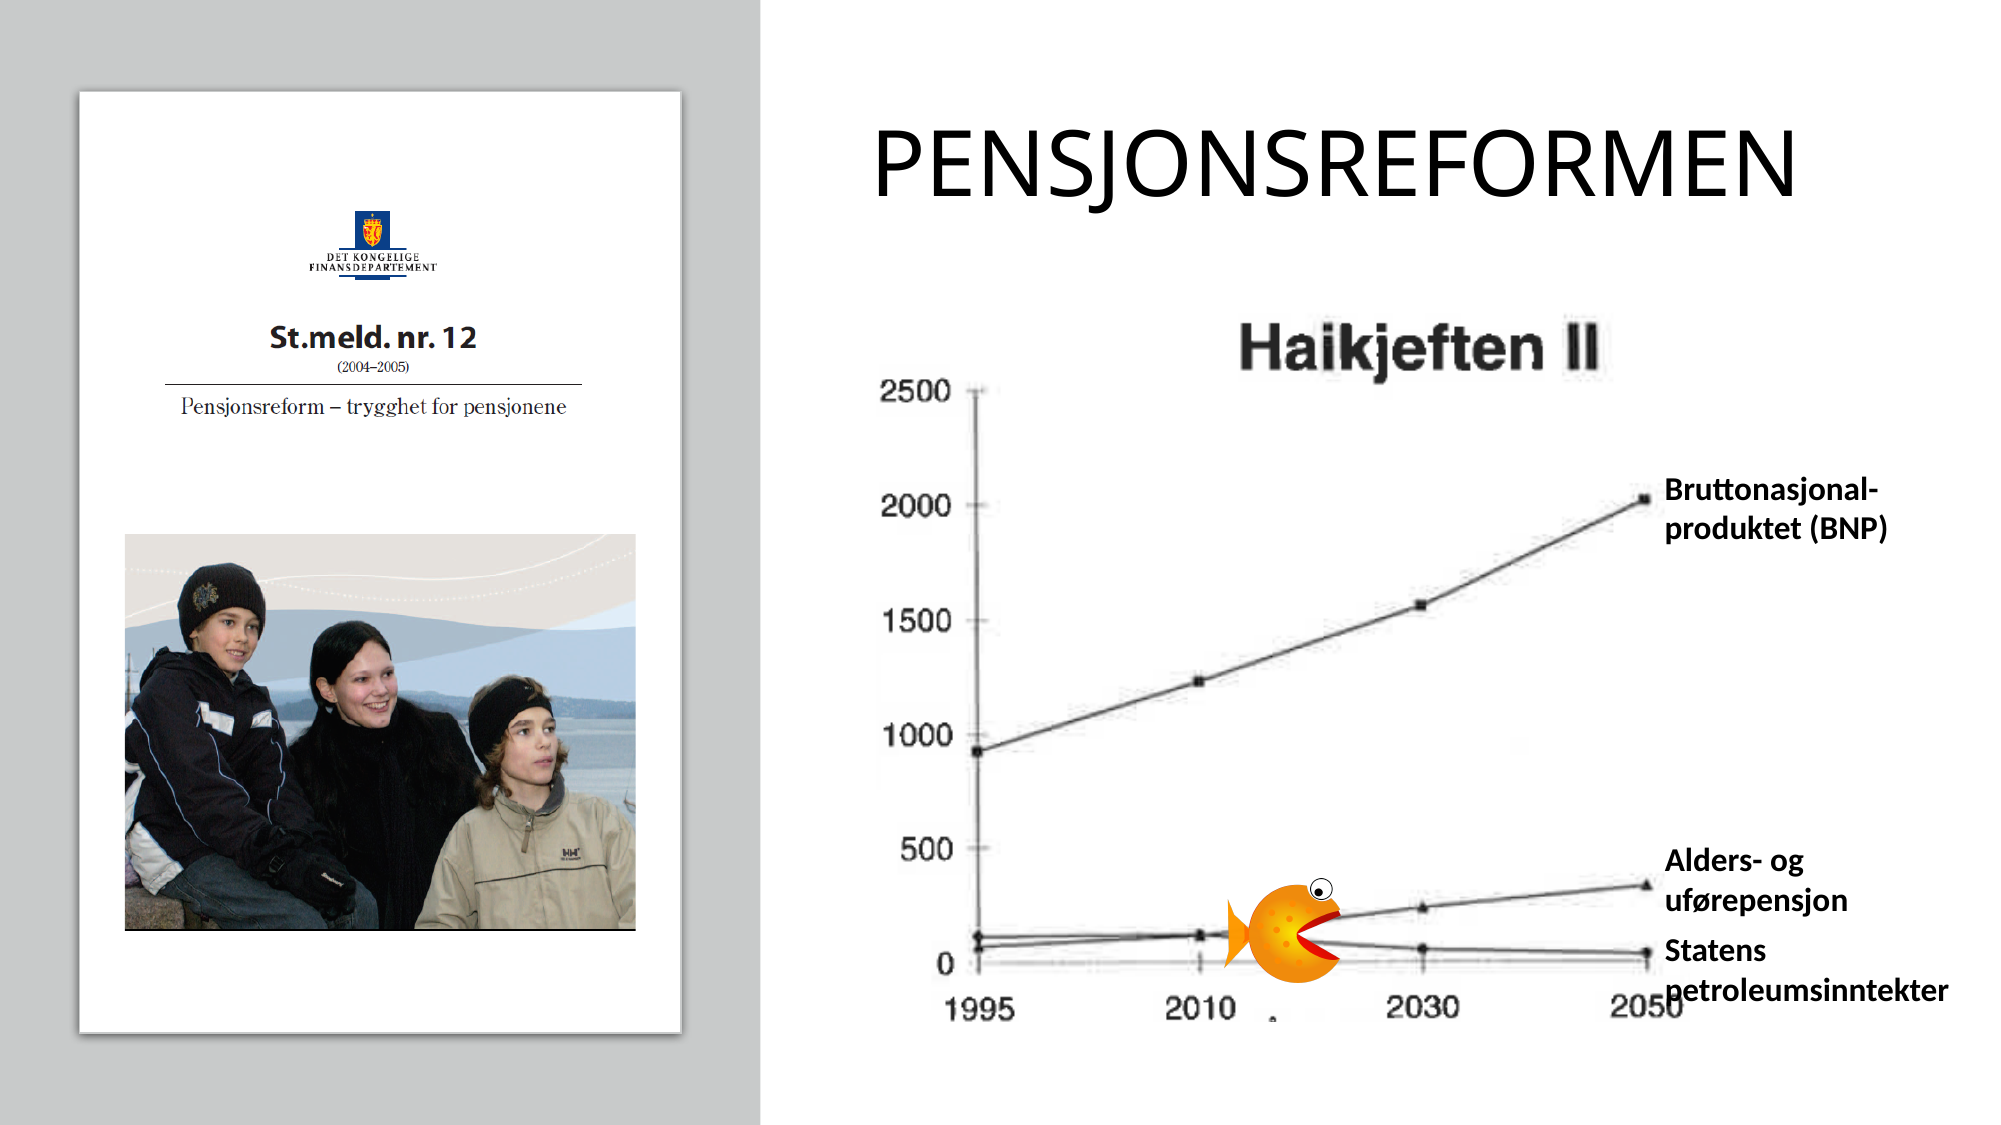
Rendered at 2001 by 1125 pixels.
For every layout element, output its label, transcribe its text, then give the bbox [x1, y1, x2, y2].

text_box Bruttonasjonal-produktet (BNP) [1690, 459, 1945, 554]
title PENSJONSREFORMEN [855, 103, 1909, 231]
text_box Alders- og uførepensjon [1690, 830, 1915, 921]
text_box [0, 0, 761, 1125]
text_box Statens petroleumsinntekter [1690, 921, 2000, 1016]
picture [0, 0, 636, 931]
picture [876, 269, 1690, 1022]
text_box [78, 91, 682, 1034]
